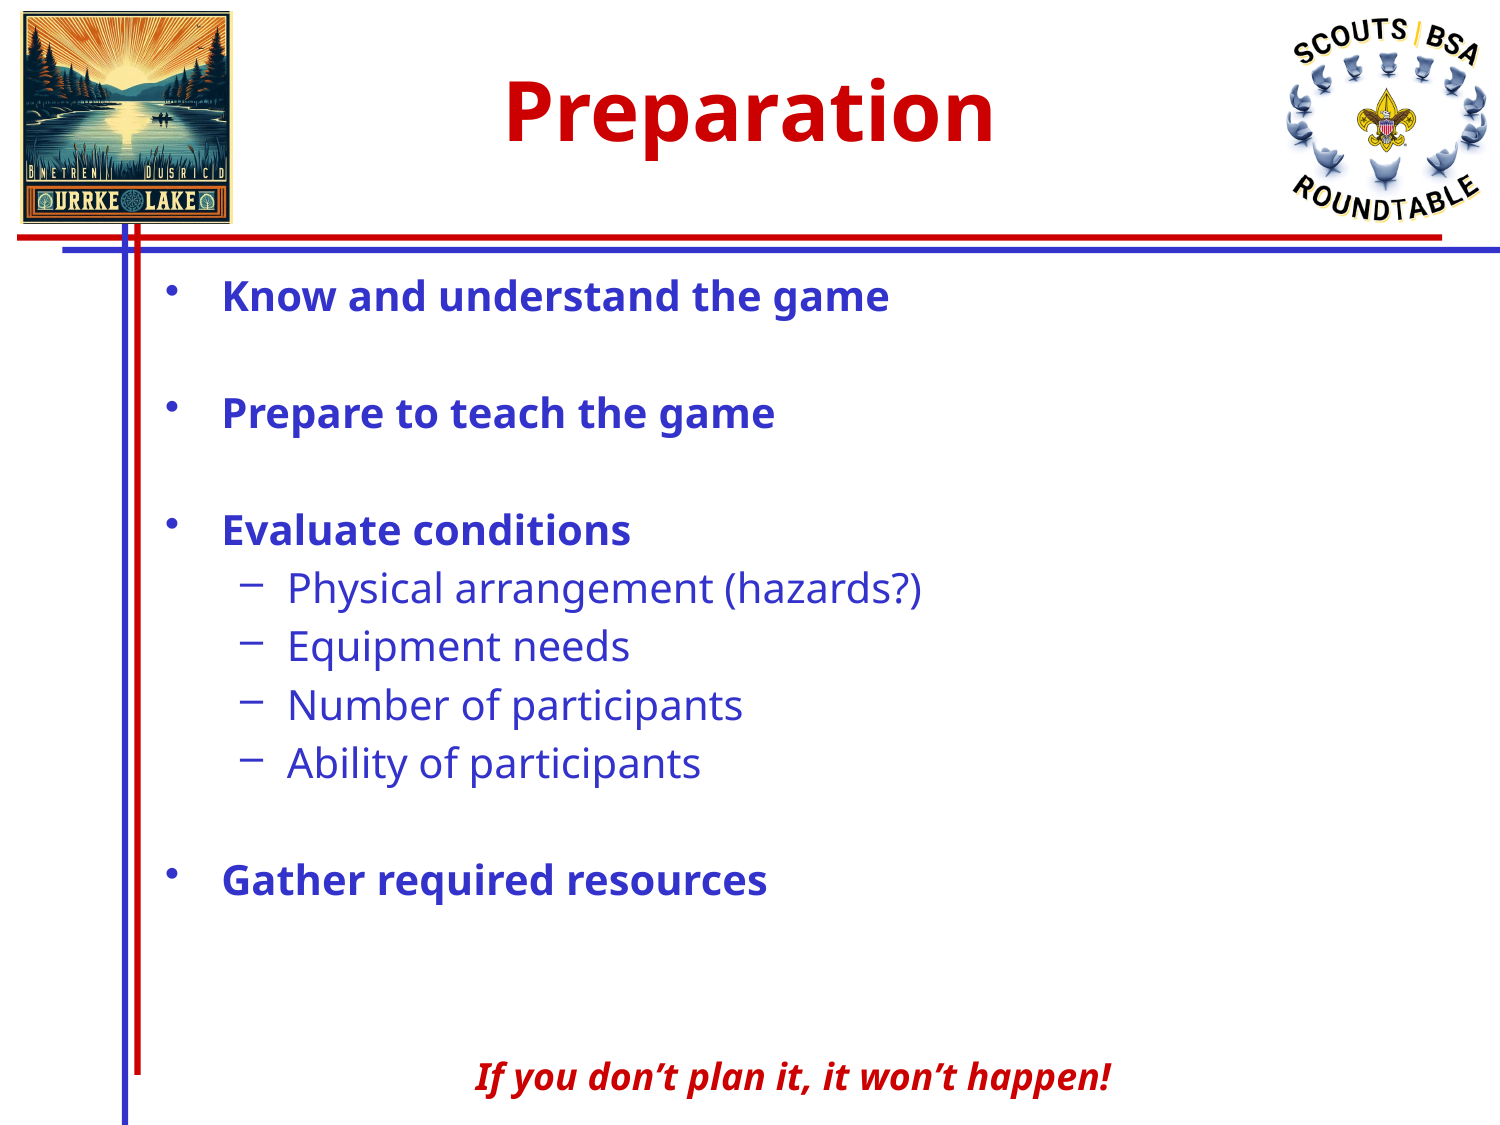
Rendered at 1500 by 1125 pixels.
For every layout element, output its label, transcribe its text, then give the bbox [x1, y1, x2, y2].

list Know and understand the game Prepare to teach the game Evaluate conditions Physical arrangement (hazards?) Equipment needs Number of participants Ability of participants Gather required resources [149, 262, 1488, 1001]
title Preparation [249, 14, 1251, 203]
picture [20, 11, 233, 224]
picture [1285, 15, 1490, 224]
